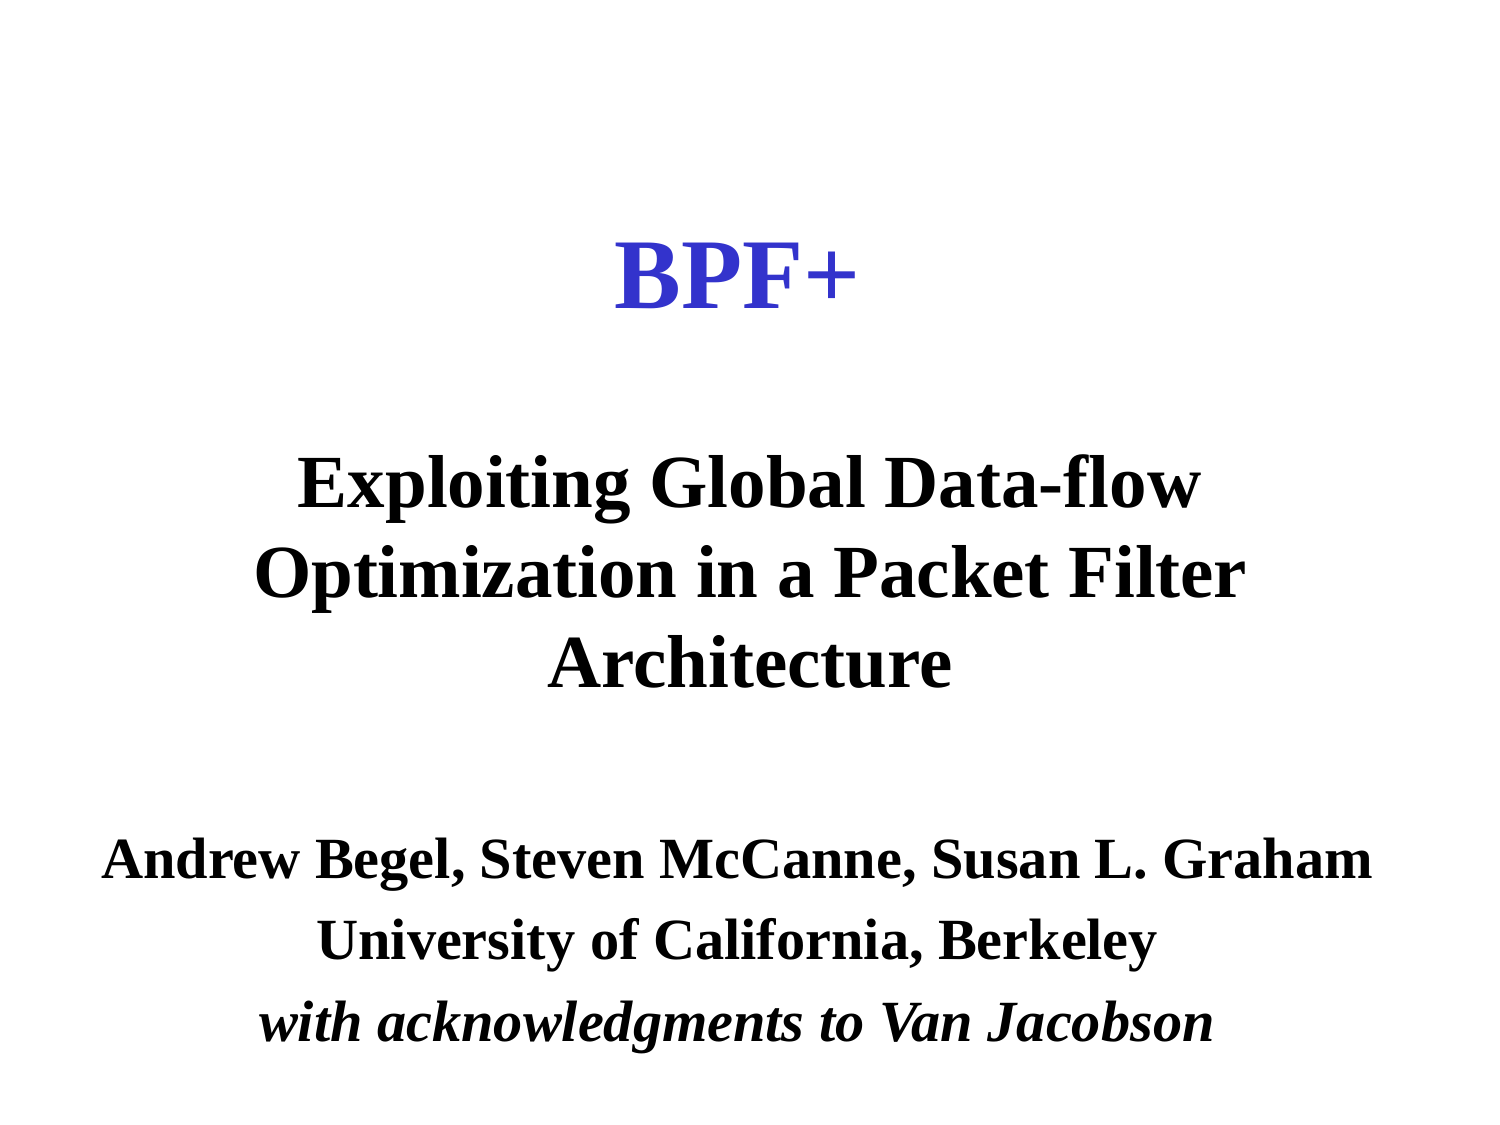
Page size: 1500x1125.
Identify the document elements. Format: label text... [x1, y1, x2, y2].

subtitle Exploiting Global Data-flow Optimization in a Packet Filter Architecture [225, 425, 1275, 713]
title BPF+ [99, 174, 1375, 363]
text_box Andrew Begel, Steven McCanne, Susan L. Graham University of California, Berkeley with acknowledgments to Van Jacobson [37, 812, 1438, 1063]
